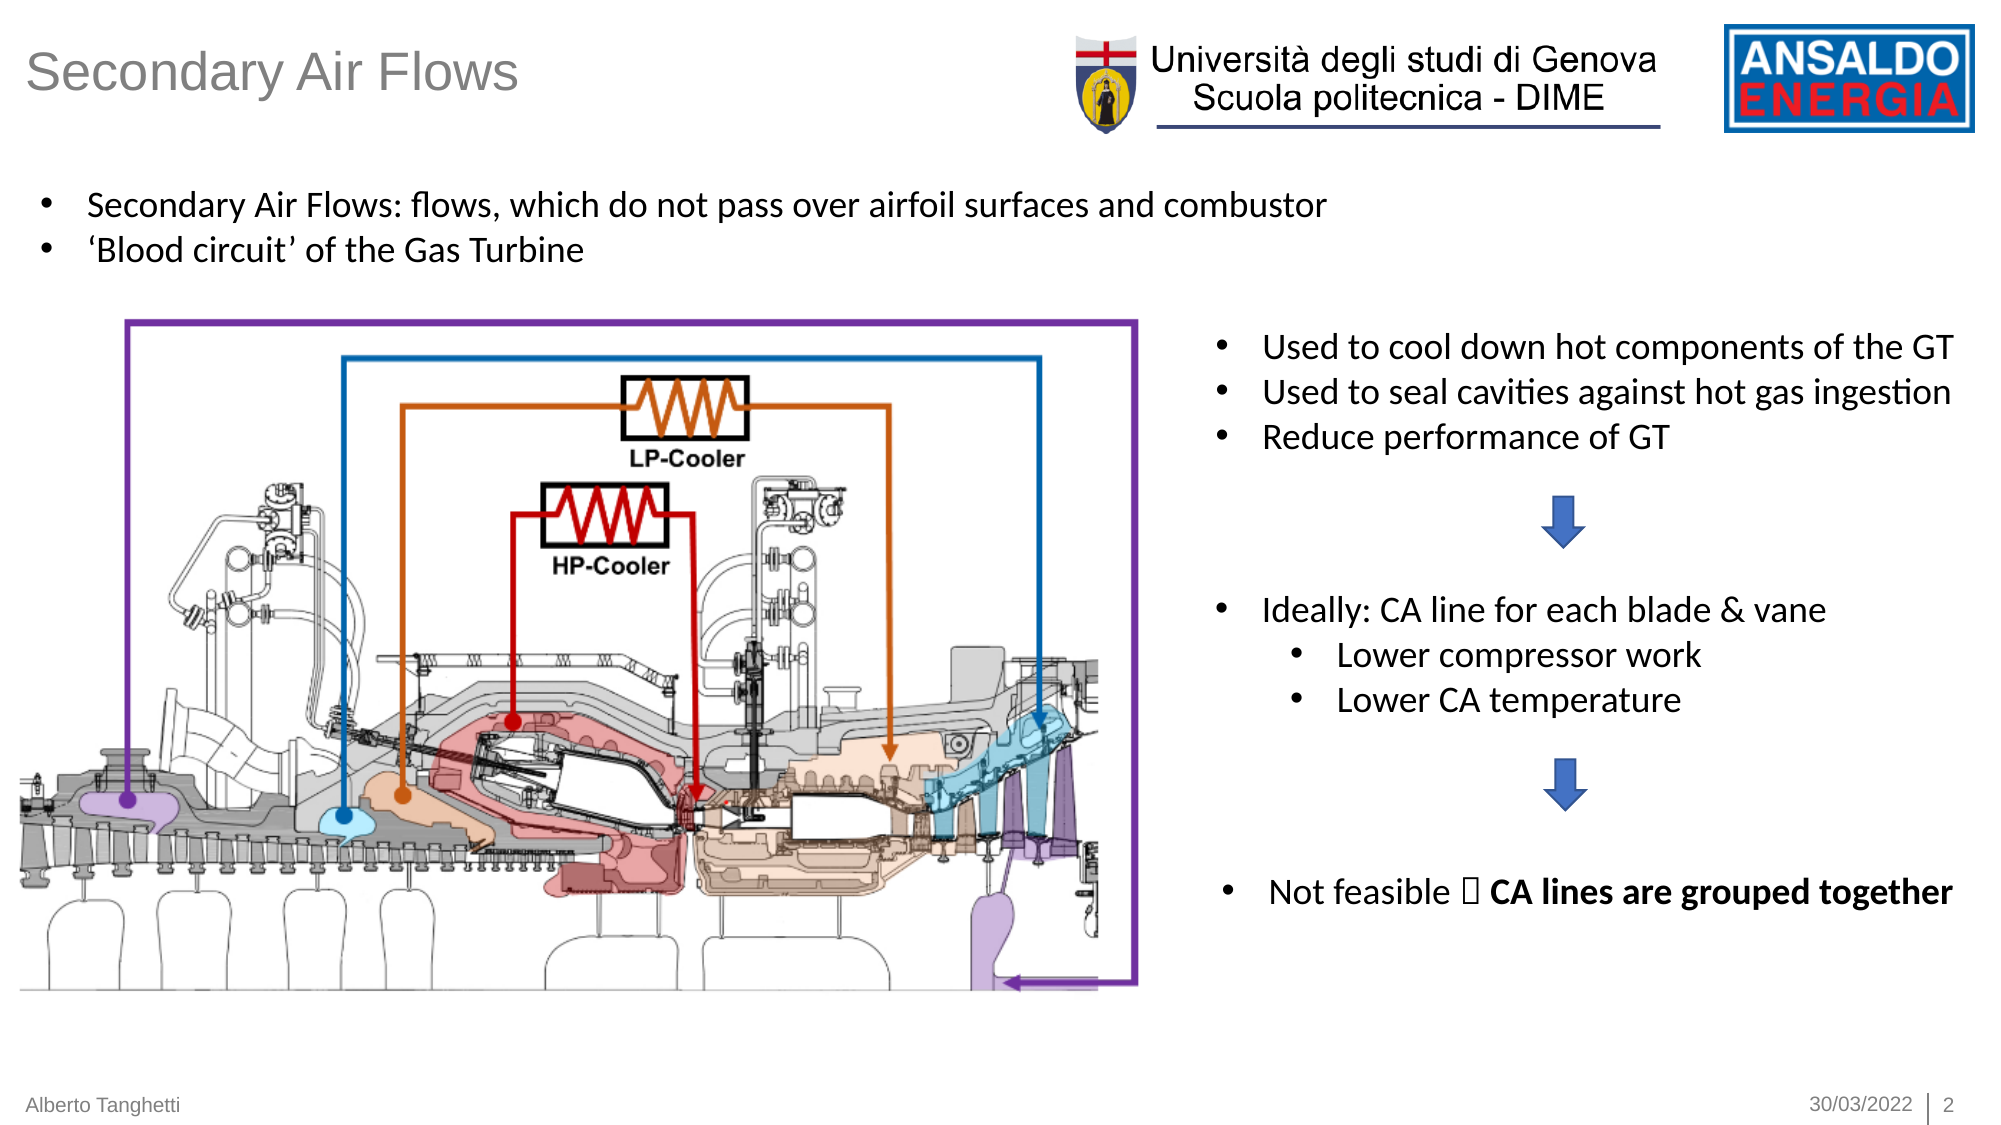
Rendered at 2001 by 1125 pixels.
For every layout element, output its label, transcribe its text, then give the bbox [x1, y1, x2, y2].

picture [0, 282, 1160, 1004]
text_box Used to cool down hot components of the GT Used to seal cavities against hot gas ingestion Reduce performance of GT [1200, 314, 1970, 465]
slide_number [1606, 1082, 1927, 1125]
text_box Secondary Air Flows: flows, which do not pass over airfoil surfaces and combustor ‘Blood circuit’ of the Gas Turbine [25, 172, 1974, 278]
text_box Not feasible  CA lines are grouped together [1206, 859, 1978, 920]
text_box Ideally: CA line for each blade & vane Lower compressor work Lower CA temperature [1200, 577, 1843, 728]
title Secondary Air Flows [25, 24, 1751, 122]
text_box [1542, 758, 1588, 812]
text_box [1540, 495, 1586, 549]
picture [1724, 24, 1975, 133]
footer Alberto Tanghetti [25, 1082, 701, 1125]
picture [1065, 27, 1678, 137]
slide_number 2 [1927, 1082, 1989, 1125]
